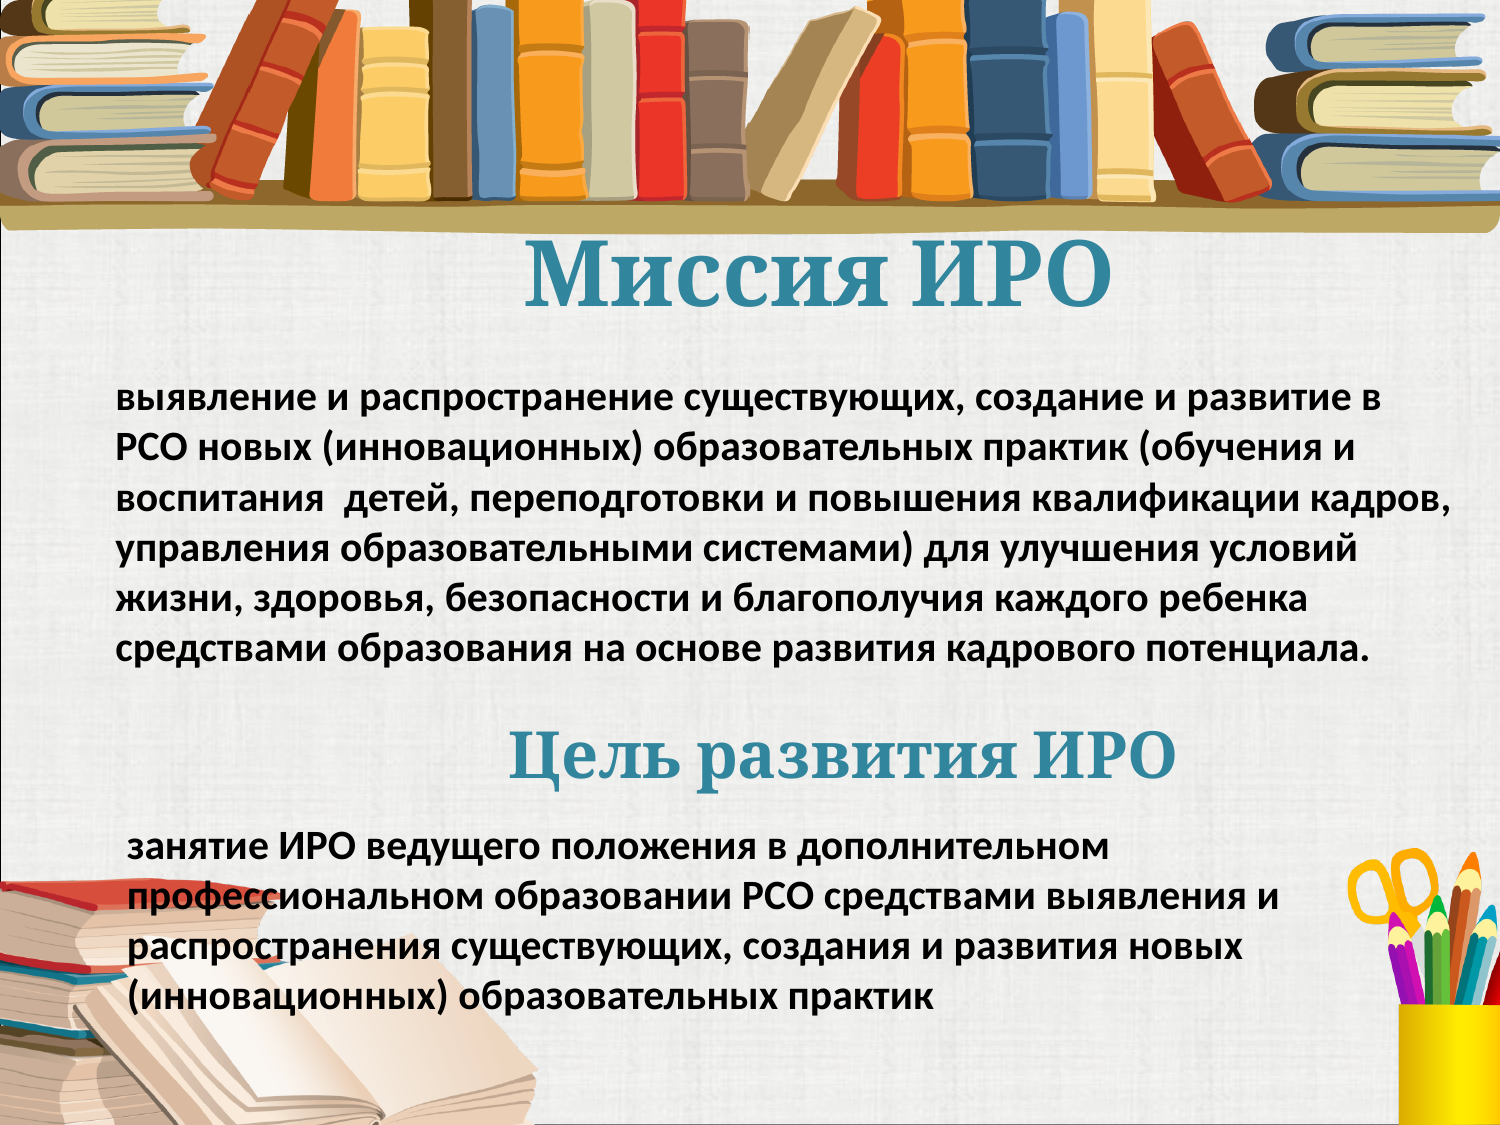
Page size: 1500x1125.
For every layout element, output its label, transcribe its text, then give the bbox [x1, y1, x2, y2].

text_box Цель развития ИРО [188, 705, 1500, 799]
picture [0, 0, 1500, 1125]
list выявление и распространение существующих, создание и развитие в РСО новых (инновационных) образовательных практик (обучения и воспитания детей, переподготовки и повышения квалификации кадров, управления образовательными системами) для улучшения условий жизни, здоровья, безопасности и благополучия каждого ребенка средствами образования на основе развития кадрового потенциала. [100, 361, 1477, 646]
title Миссия ИРО [140, 199, 1500, 340]
text_box занятие ИРО ведущего положения в дополнительном профессиональном образовании РСО средствами выявления и распространения существующих, создания и развития новых (инновационных) образовательных практик [112, 810, 1412, 1026]
